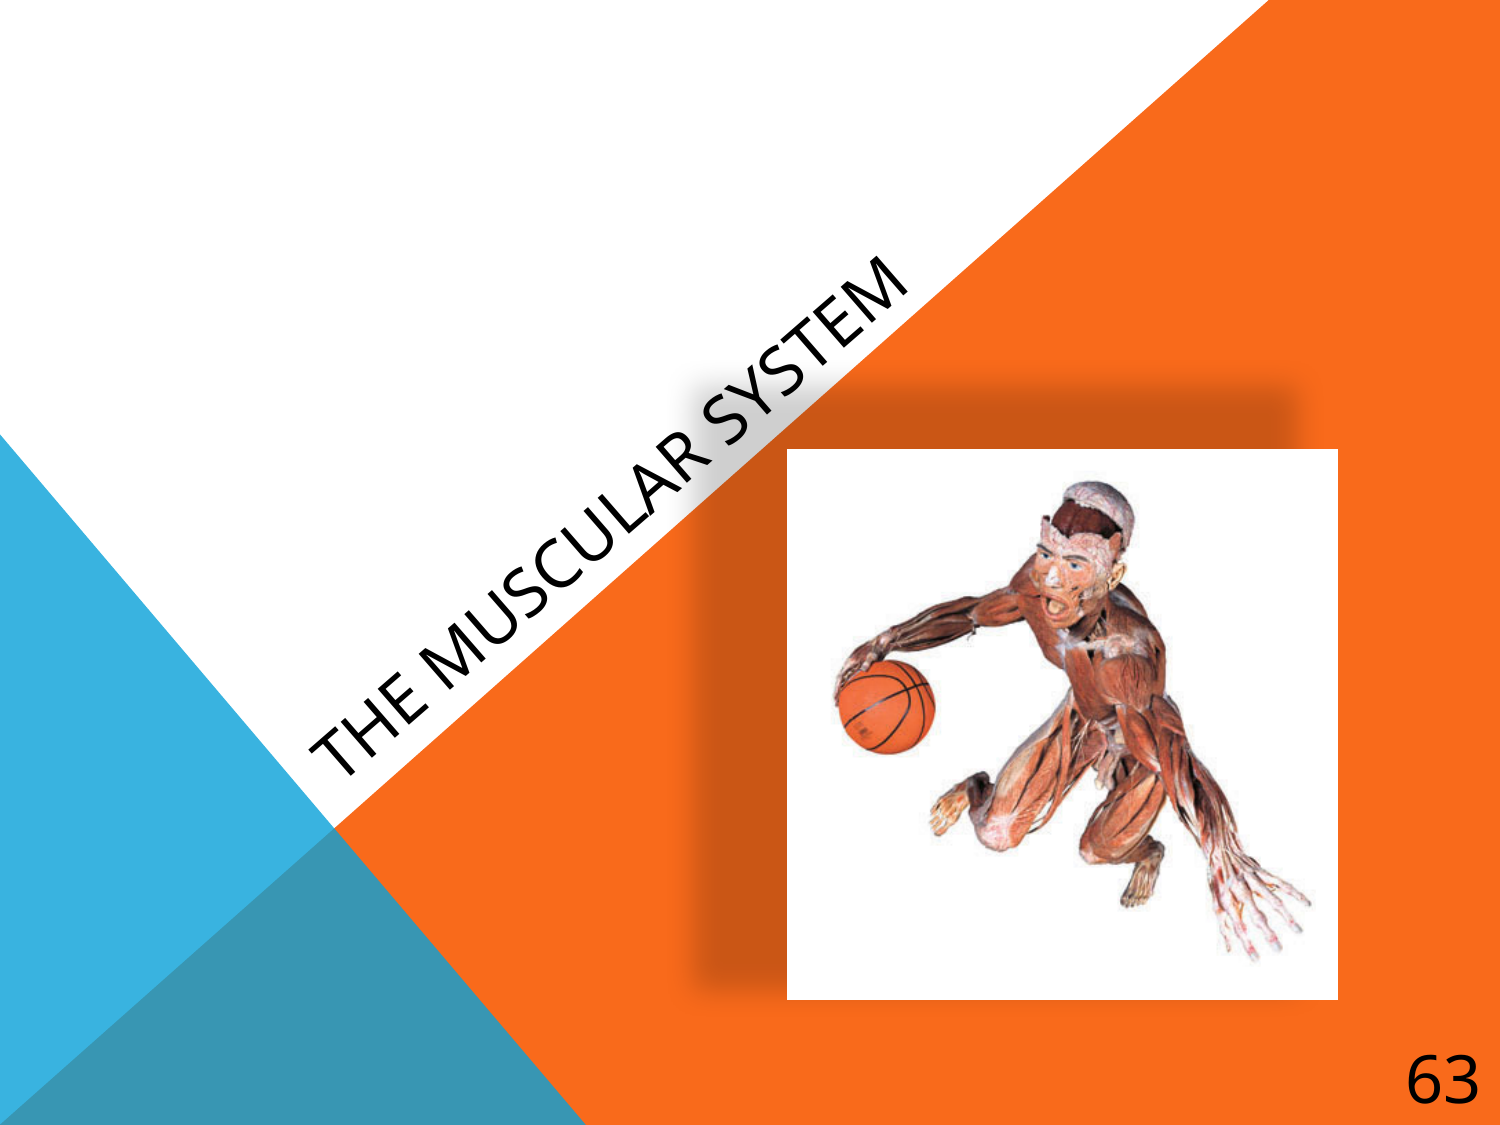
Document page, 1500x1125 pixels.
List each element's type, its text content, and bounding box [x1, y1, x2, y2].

text_box 63 [1387, 1029, 1500, 1124]
title The Muscular System [207, 50, 1038, 808]
picture [787, 449, 1338, 1001]
